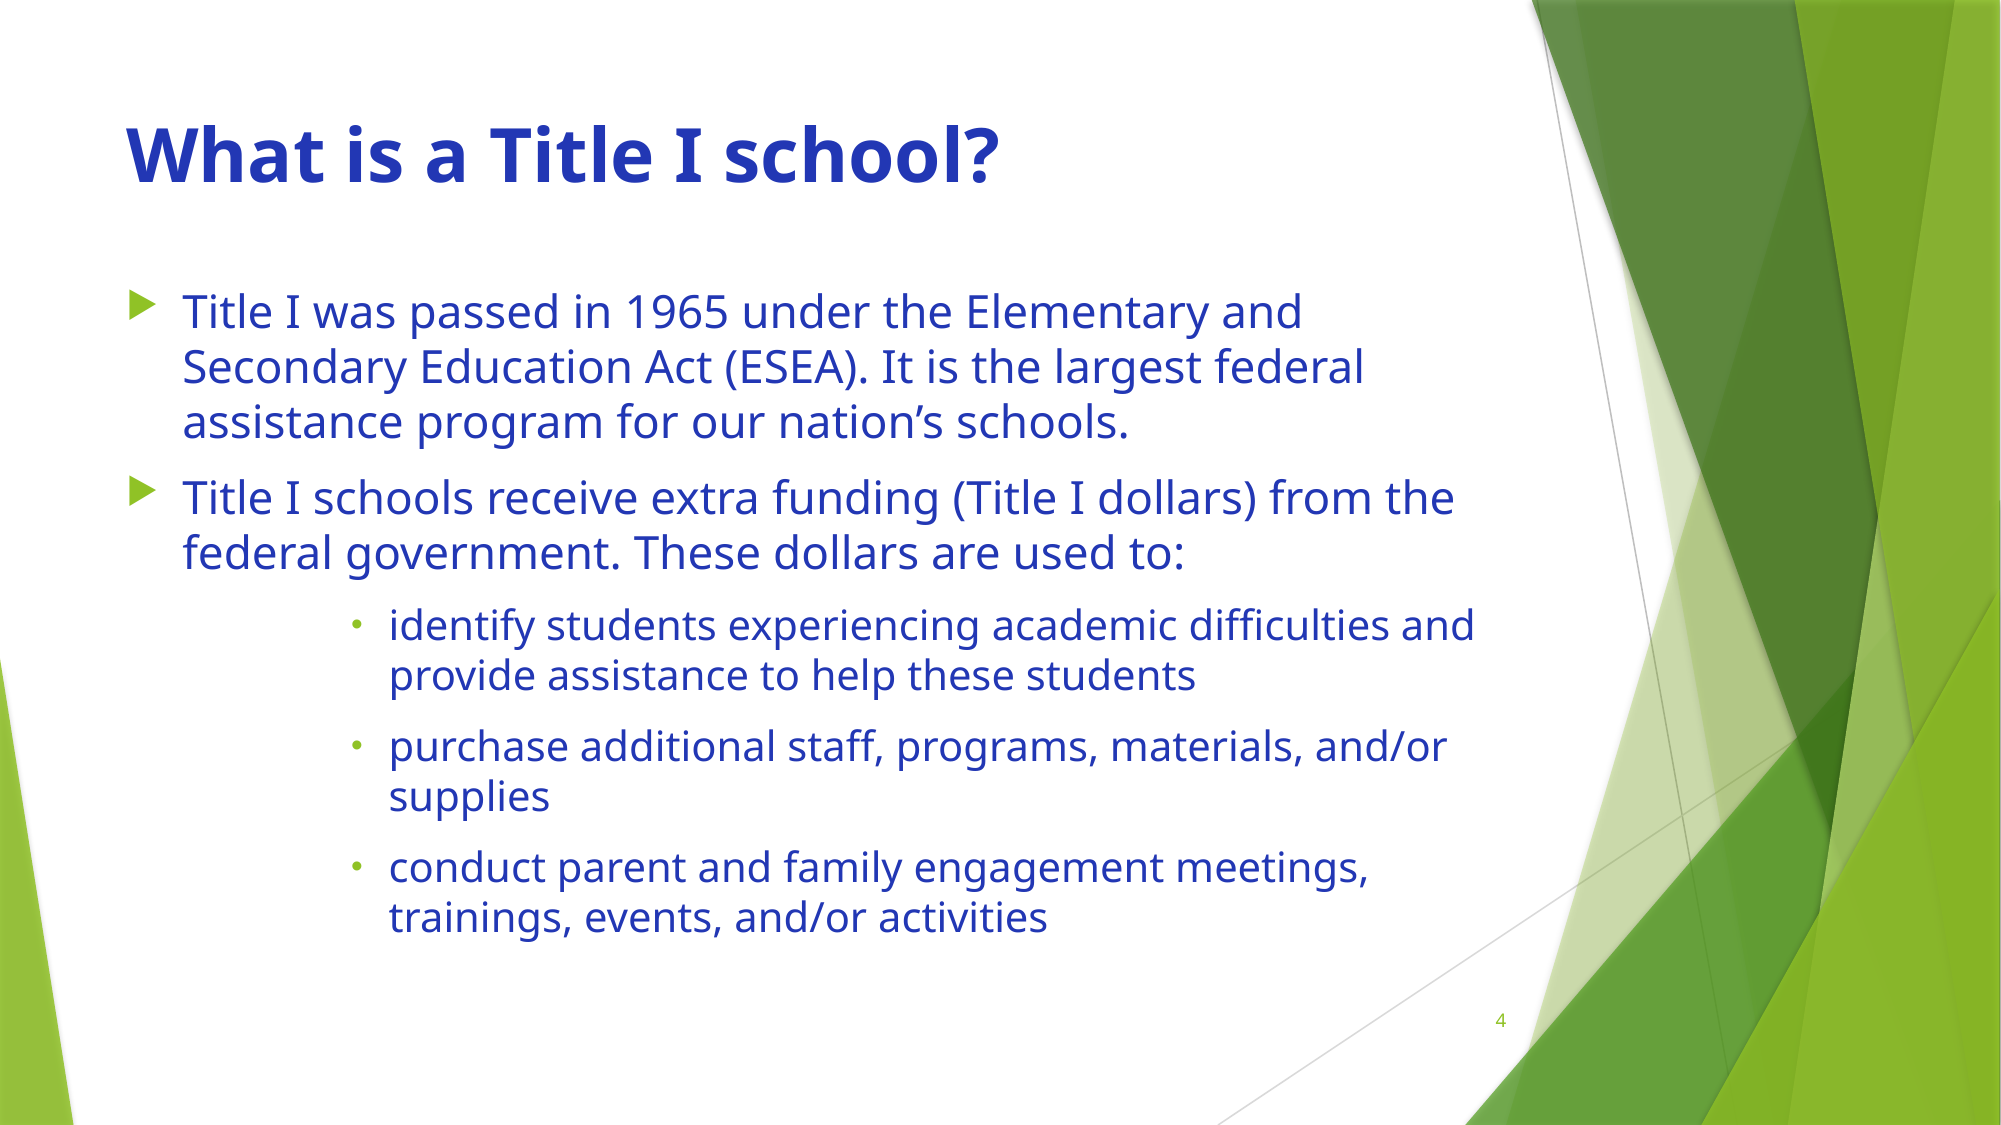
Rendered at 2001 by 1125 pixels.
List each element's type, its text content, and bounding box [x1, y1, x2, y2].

list Title I was passed in 1965 under the Elementary and Secondary Education Act (ESEA). It is the largest federal assistance program for our nation’s schools. Title I schools receive extra funding (Title I dollars) from the federal government. These dollars are used to: identify students experiencing academic difficulties and provide assistance to help these students purchase additional staff, programs, materials, and/or supplies conduct parent and family engagement meetings, trainings, events, and/or activities [111, 275, 1522, 1014]
slide_number 4 [1409, 991, 1522, 1051]
title What is a Title I school? [111, 99, 1522, 275]
